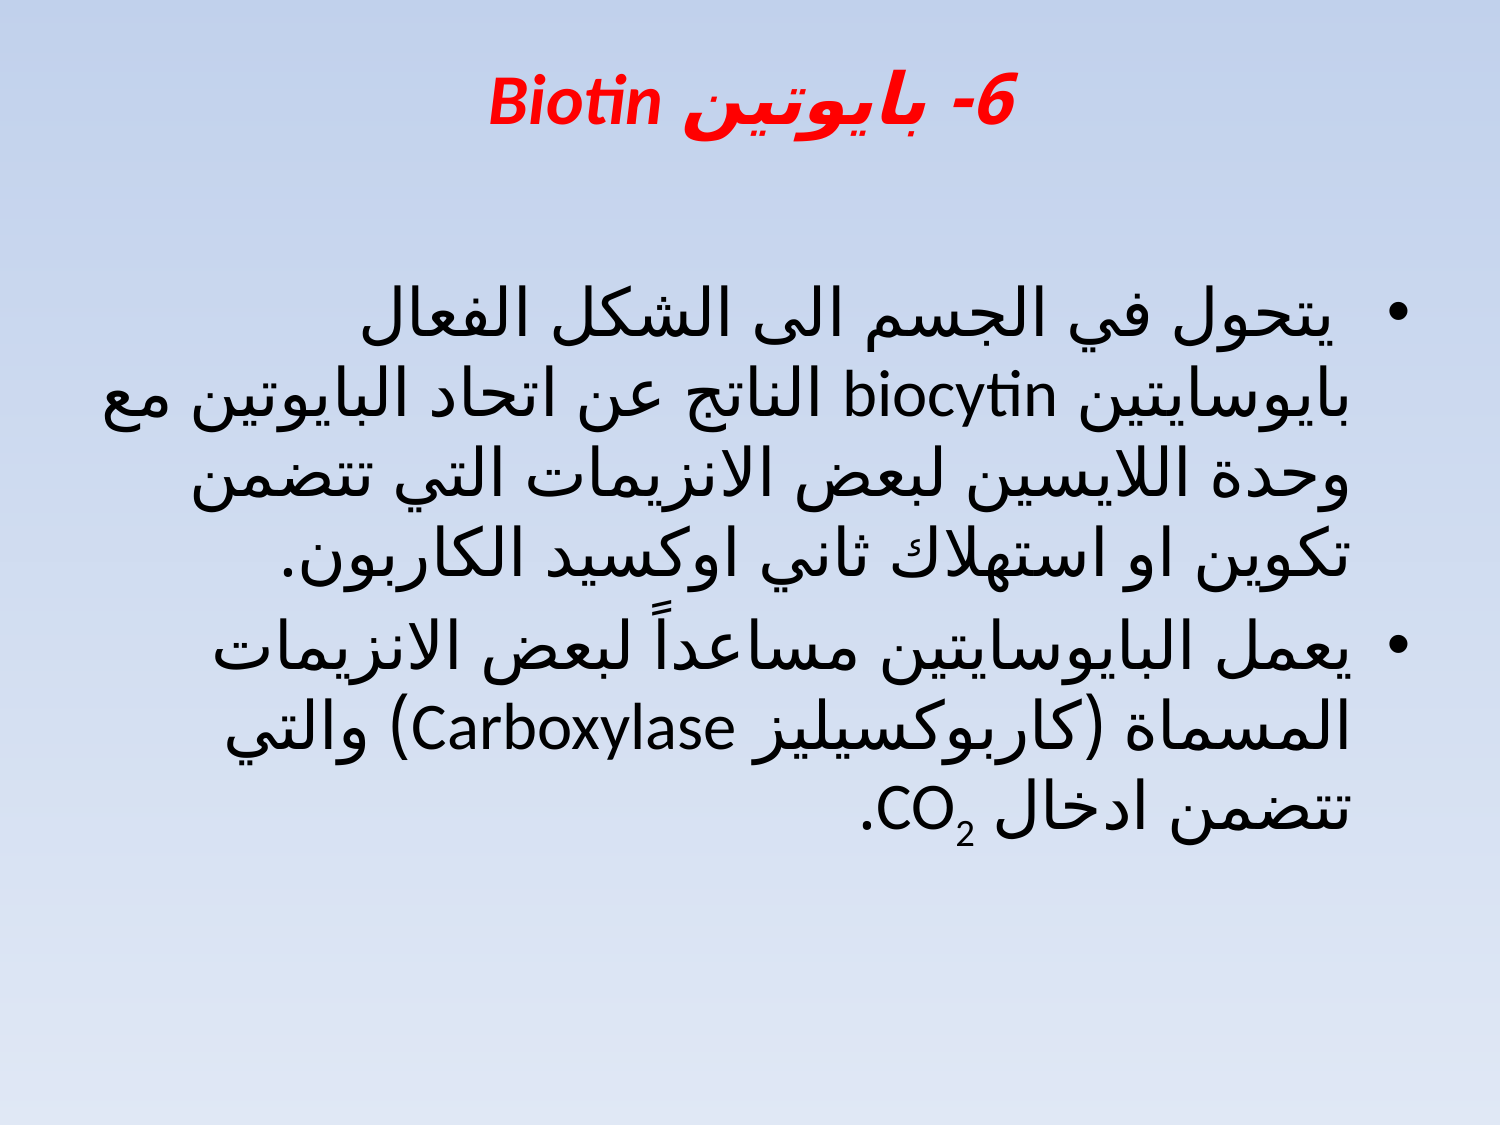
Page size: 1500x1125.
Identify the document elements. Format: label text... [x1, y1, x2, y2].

title 6- بايوتين Biotin [75, 45, 1425, 233]
list يتحول في الجسم الى الشكل الفعال بايوسايتين biocytin الناتج عن اتحاد البايوتين مع وحدة اللايسين لبعض الانزيمات التي تتضمن تكوين او استهلاك ثاني اوكسيد الكاربون. يعمل البايوسايتين مساعداً لبعض الانزيمات المسماة (كاربوكسيليز Carboxylase) والتي تتضمن ادخال CO2. [75, 262, 1425, 1005]
